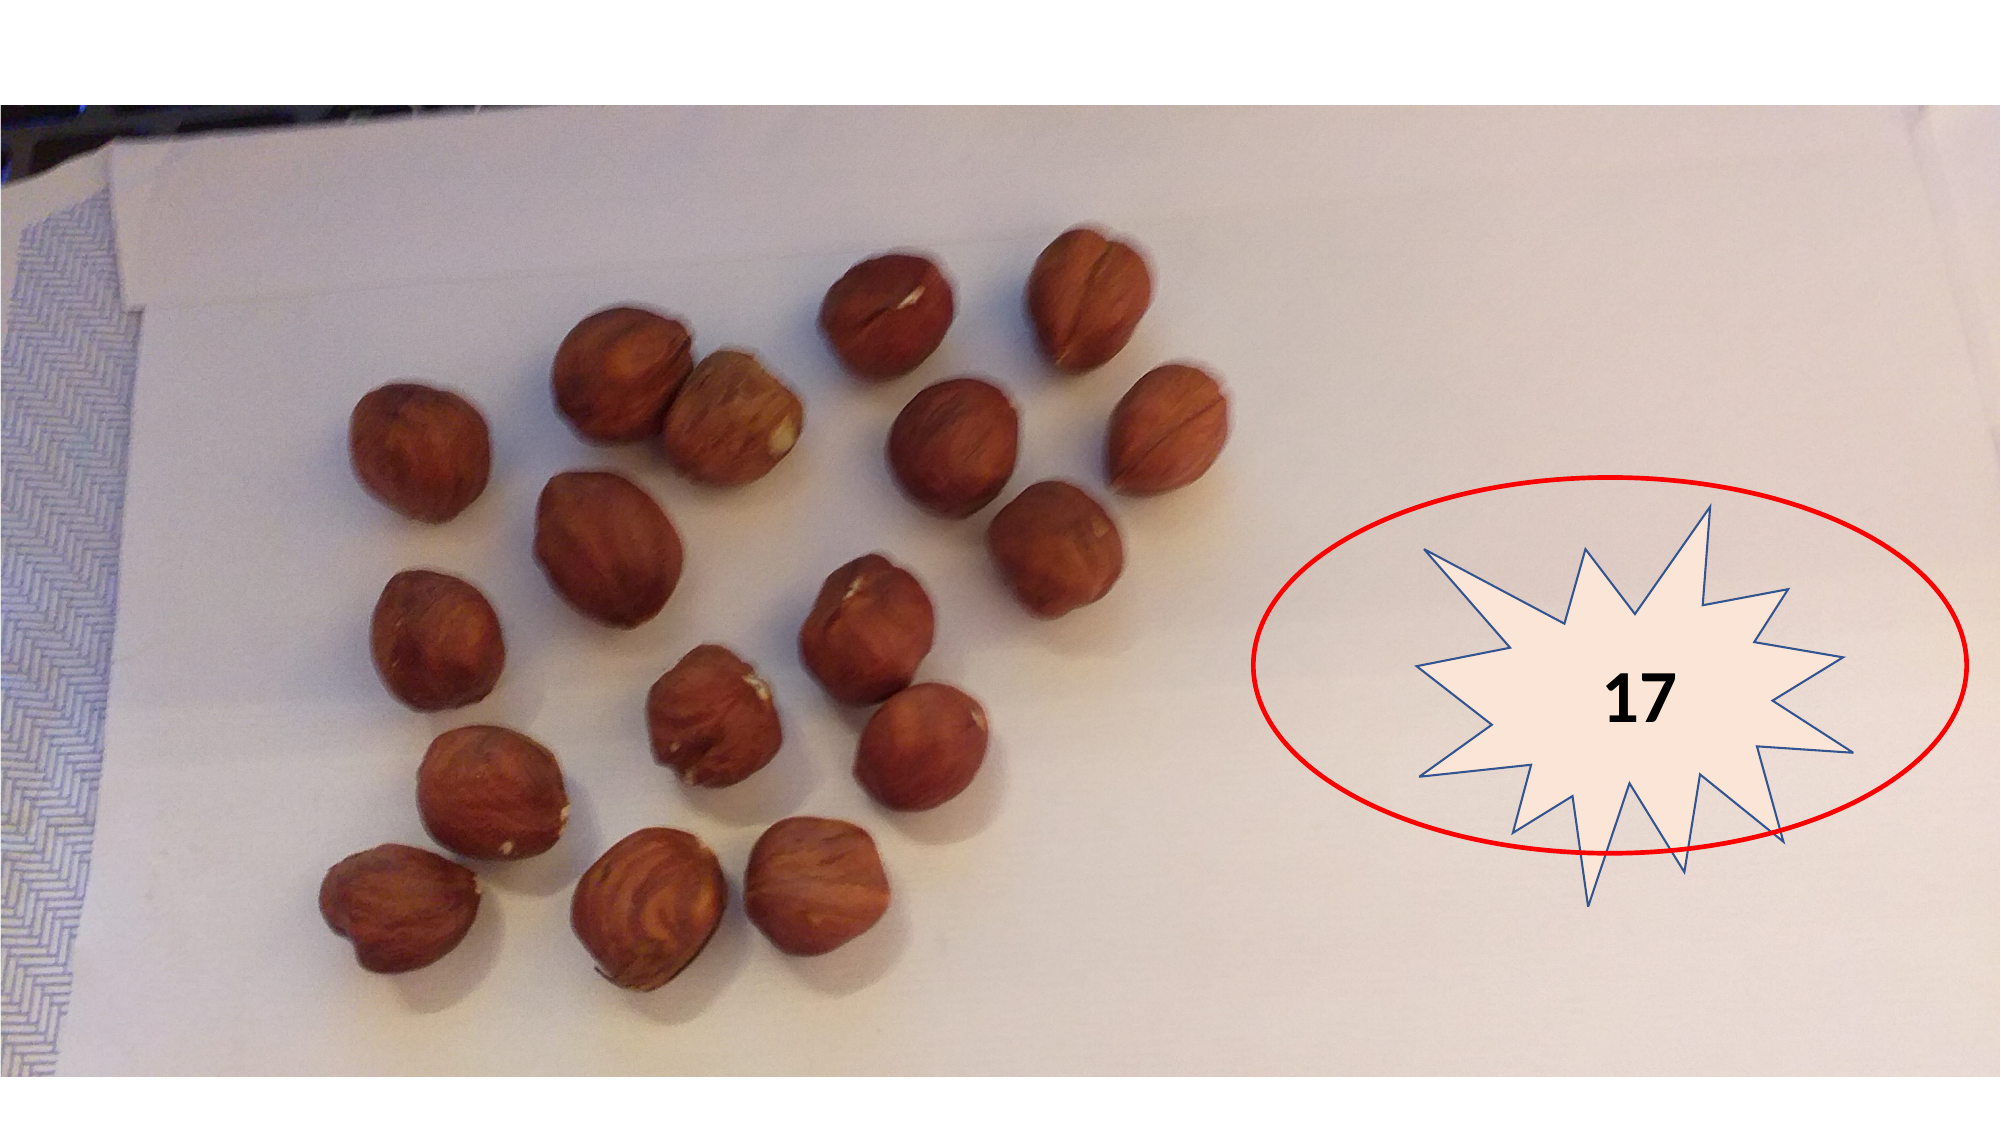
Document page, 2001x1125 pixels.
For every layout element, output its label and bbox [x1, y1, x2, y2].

picture [0, 104, 2000, 1077]
